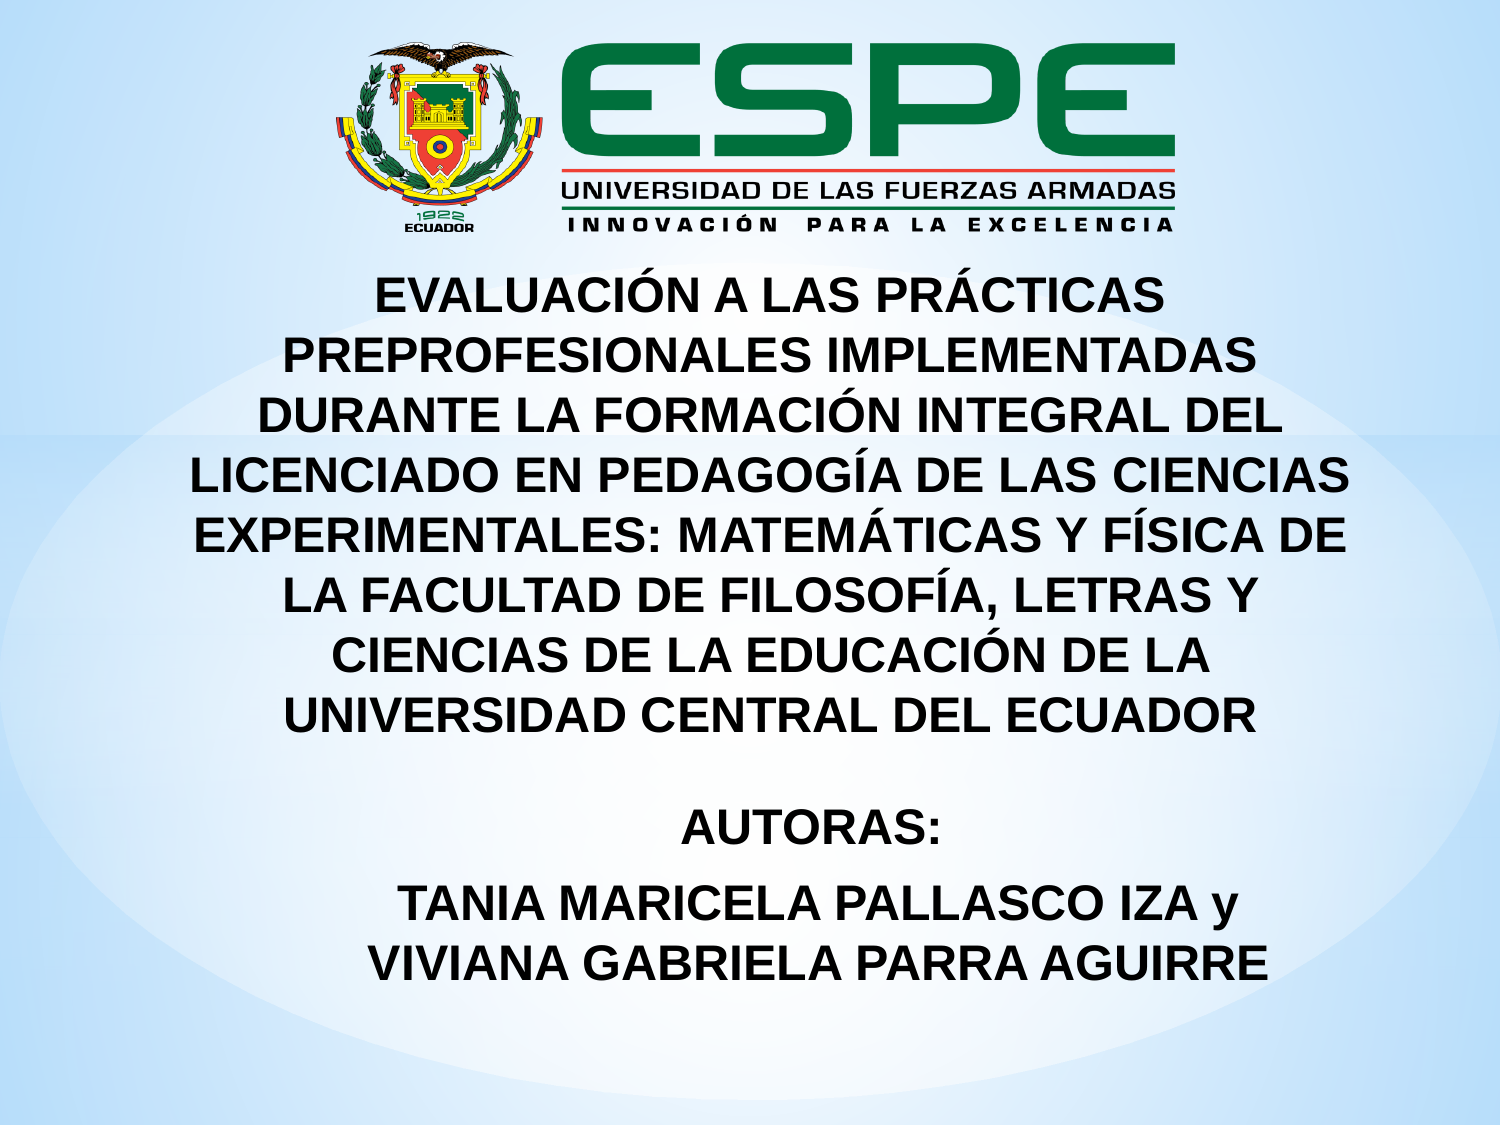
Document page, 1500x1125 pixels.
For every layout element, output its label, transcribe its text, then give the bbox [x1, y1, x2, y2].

title EVALUACIÓN A LAS PRÁCTICAS PREPROFESIONALES IMPLEMENTADAS DURANTE LA FORMACIÓN INTEGRAL DEL LICENCIADO EN PEDAGOGÍA DE LAS CIENCIAS EXPERIMENTALES: MATEMÁTICAS Y FÍSICA DE LA FACULTAD DE FILOSOFÍA, LETRAS Y CIENCIAS DE LA EDUCACIÓN DE LA UNIVERSIDAD CENTRAL DEL ECUADOR [117, 255, 1394, 627]
subtitle AUTORAS: TANIA MARICELA PALLASCO IZA y VIVIANA GABRIELA PARRA AGUIRRE [277, 786, 1361, 1003]
picture [336, 42, 1175, 232]
